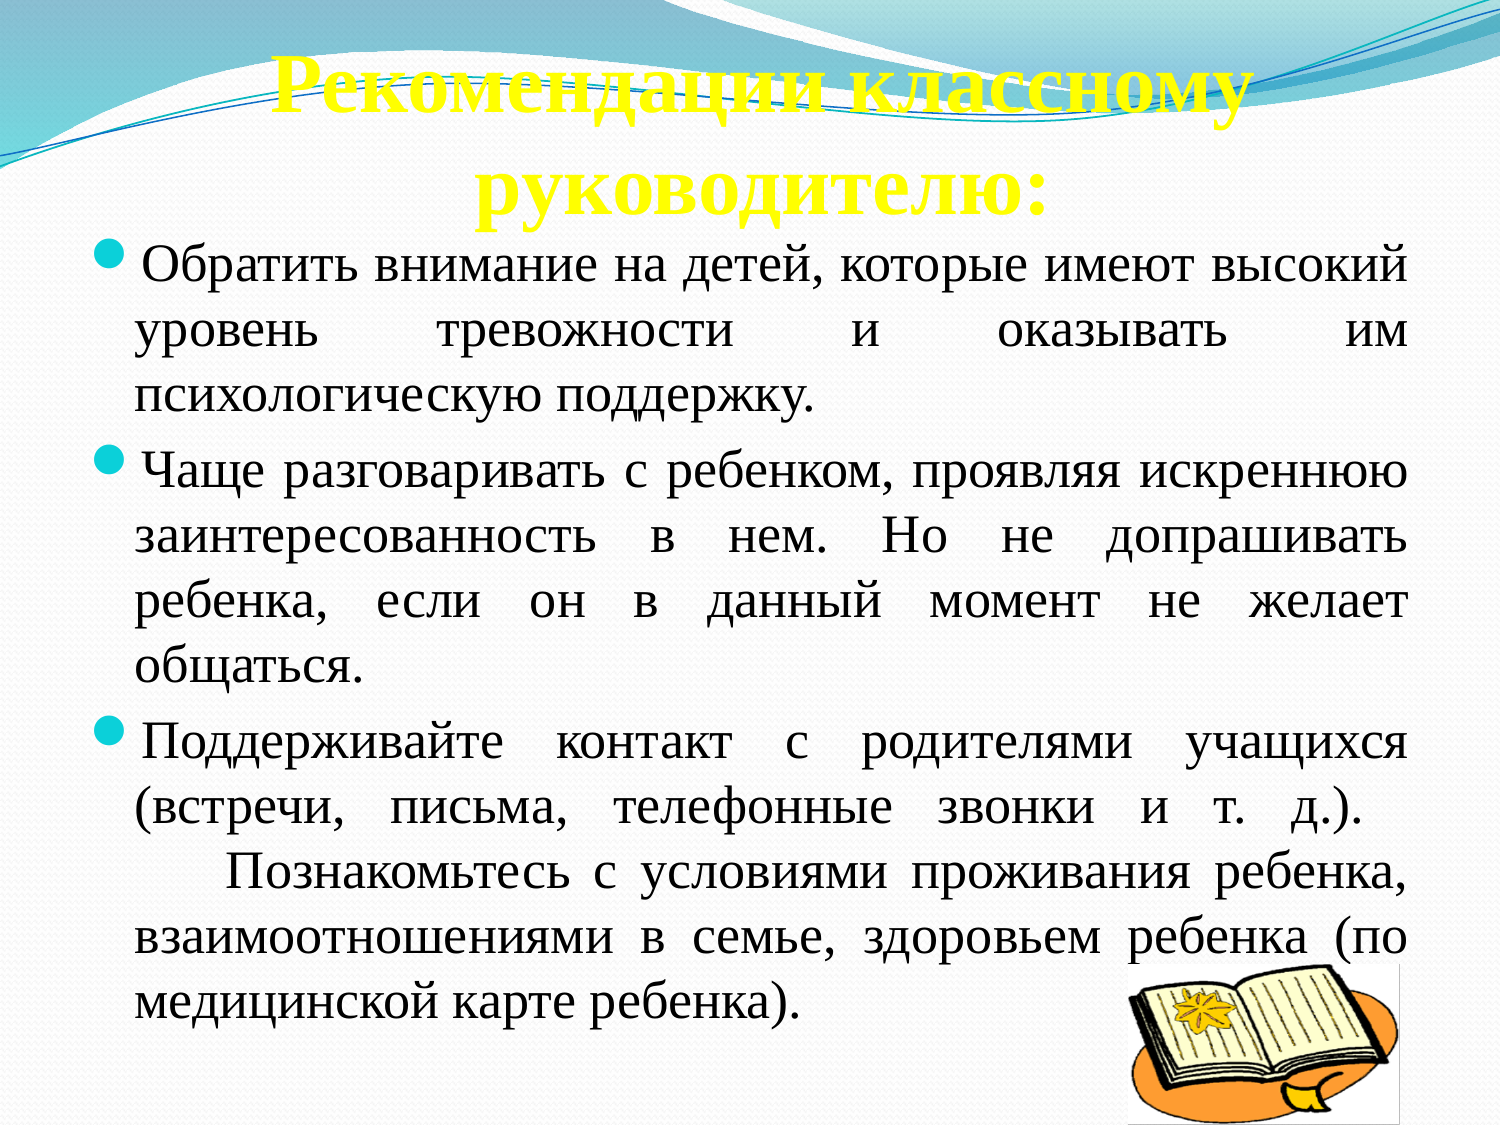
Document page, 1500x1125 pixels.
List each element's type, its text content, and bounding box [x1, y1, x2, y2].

title Рекомендации классному руководителю: [88, 19, 1439, 232]
picture [1127, 964, 1400, 1125]
list Обратить внимание на детей, которые имеют высокий уровень тревожности и оказывать им психологическую поддержку. Чаще разговаривать с ребенком, проявляя искреннюю заинтересованность в нем. Но не допрашивать ребенка, если он в данный момент не желает общаться. Поддерживайте контакт с родителями учащихся (встречи, письма, телефонные звонки и т. д.). Познакомьтесь с условиями проживания ребенка, взаимоотношениями в семье, здоровьем ребенка (по медицинской карте ребенка). [75, 219, 1425, 1094]
